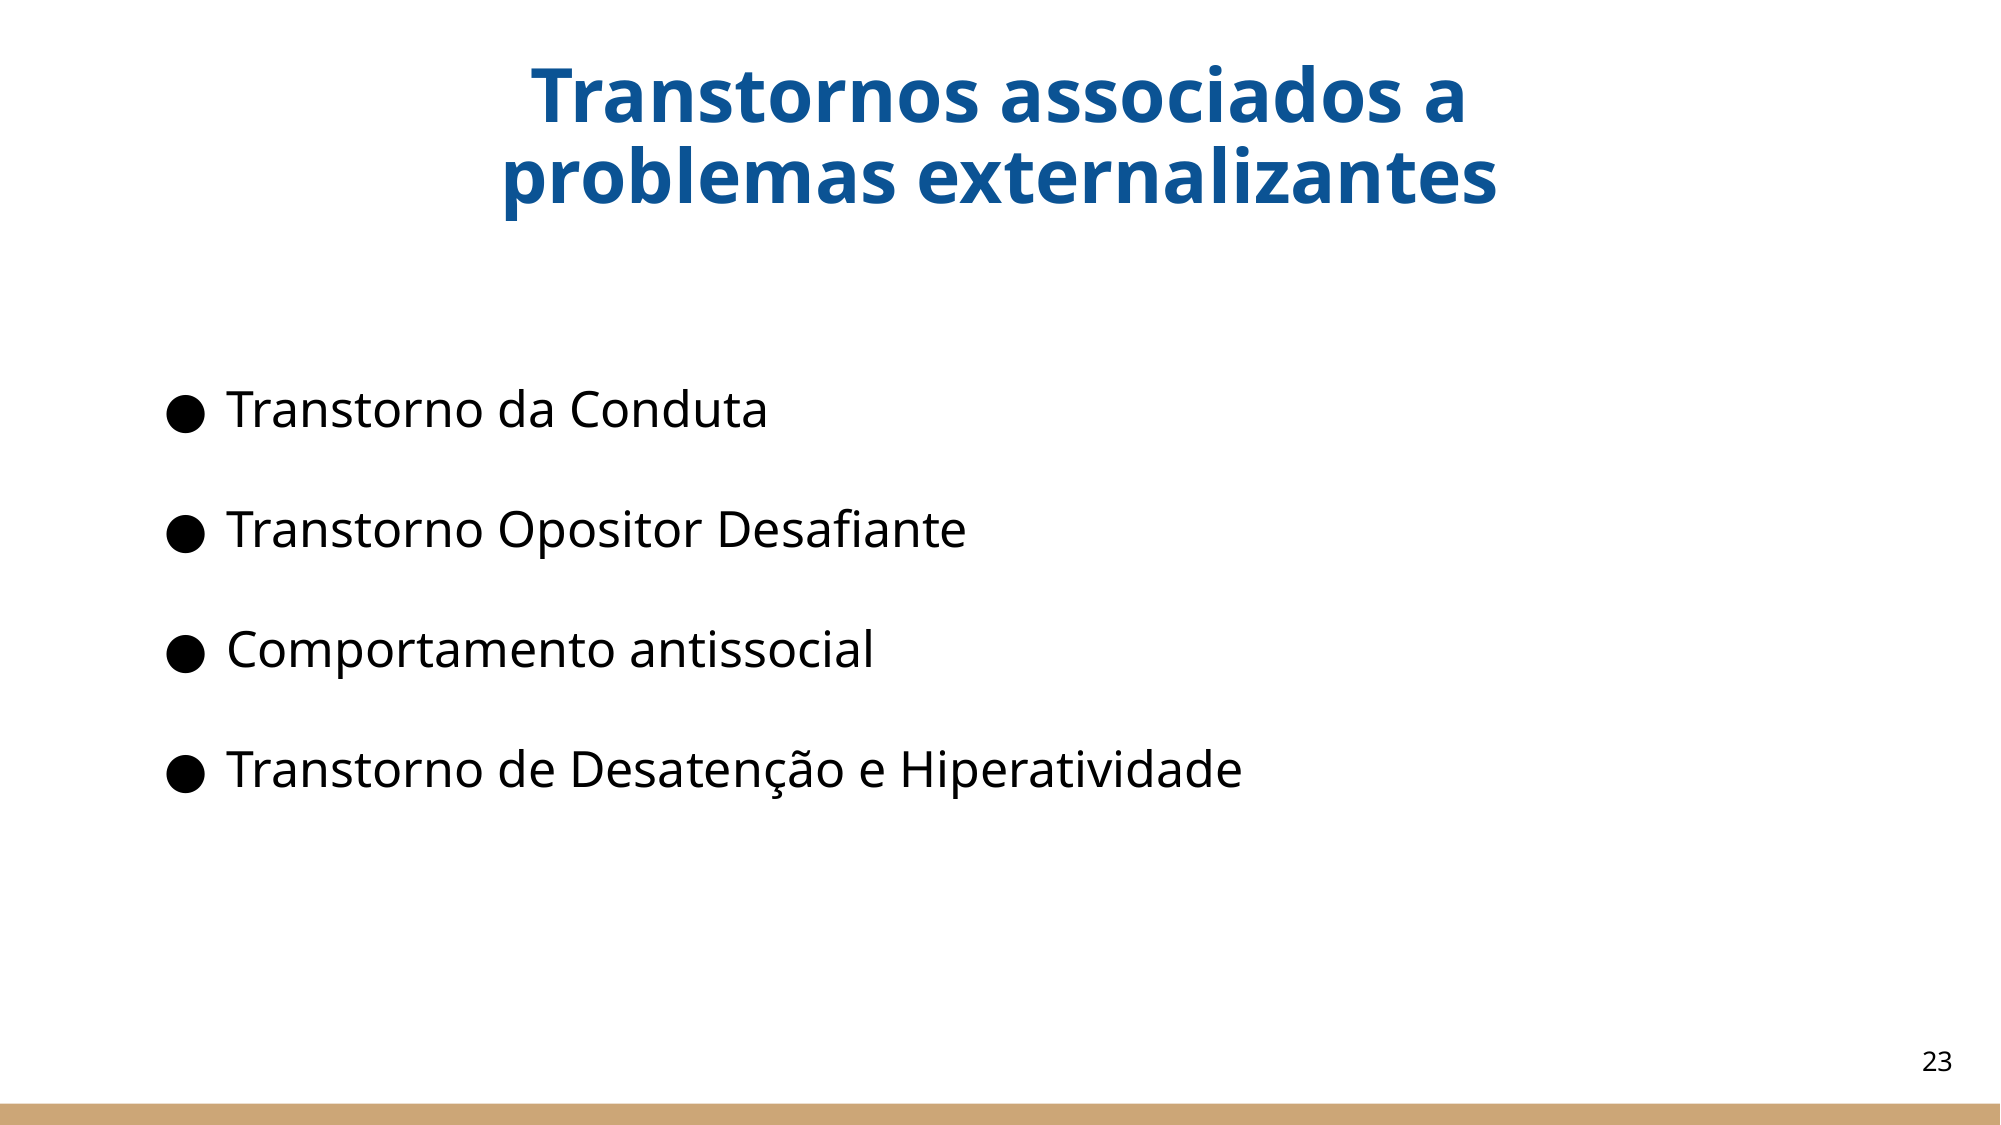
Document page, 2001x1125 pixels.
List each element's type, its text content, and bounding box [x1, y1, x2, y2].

title Transtornos associados a problemas externalizantes [397, 76, 1603, 240]
list Transtorno da Conduta Transtorno Opositor Desafiante Comportamento antissocial Transtorno de Desatenção e Hiperatividade [131, 297, 1702, 903]
slide_number ‹#› [1853, 1019, 1974, 1106]
